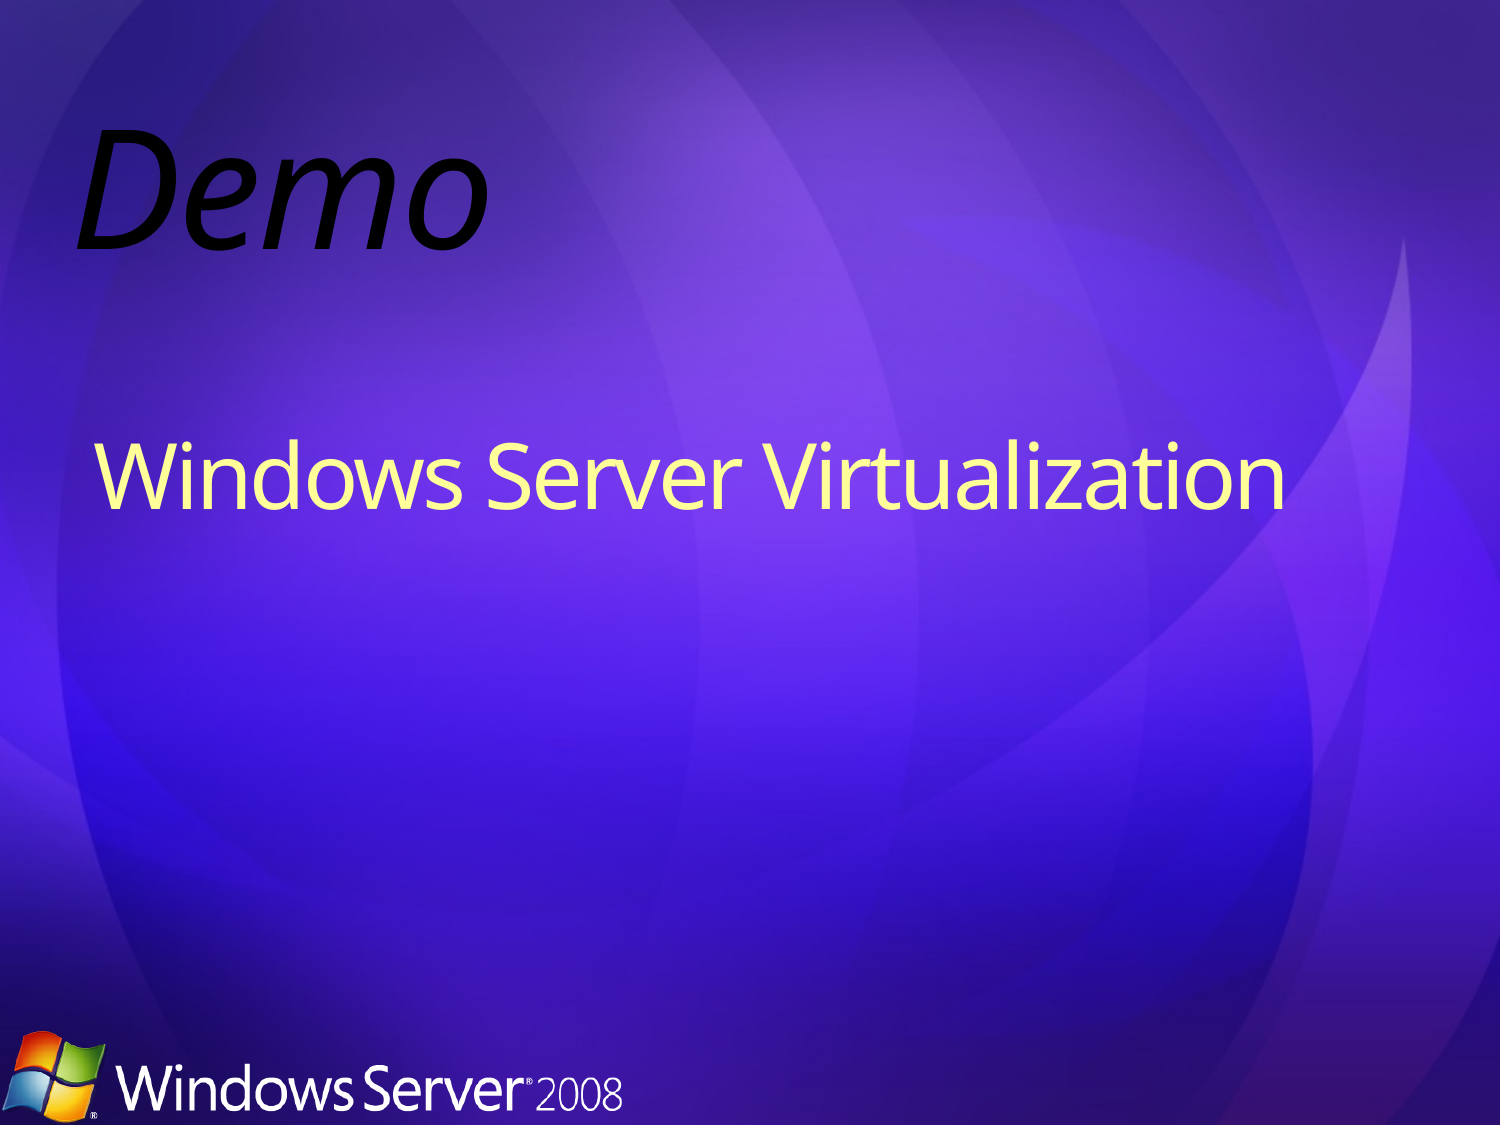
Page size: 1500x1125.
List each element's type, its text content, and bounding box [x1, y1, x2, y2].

list Windows Server Virtualization [93, 429, 1337, 531]
title Demo [70, 105, 1331, 356]
picture [0, 0, 1500, 1125]
